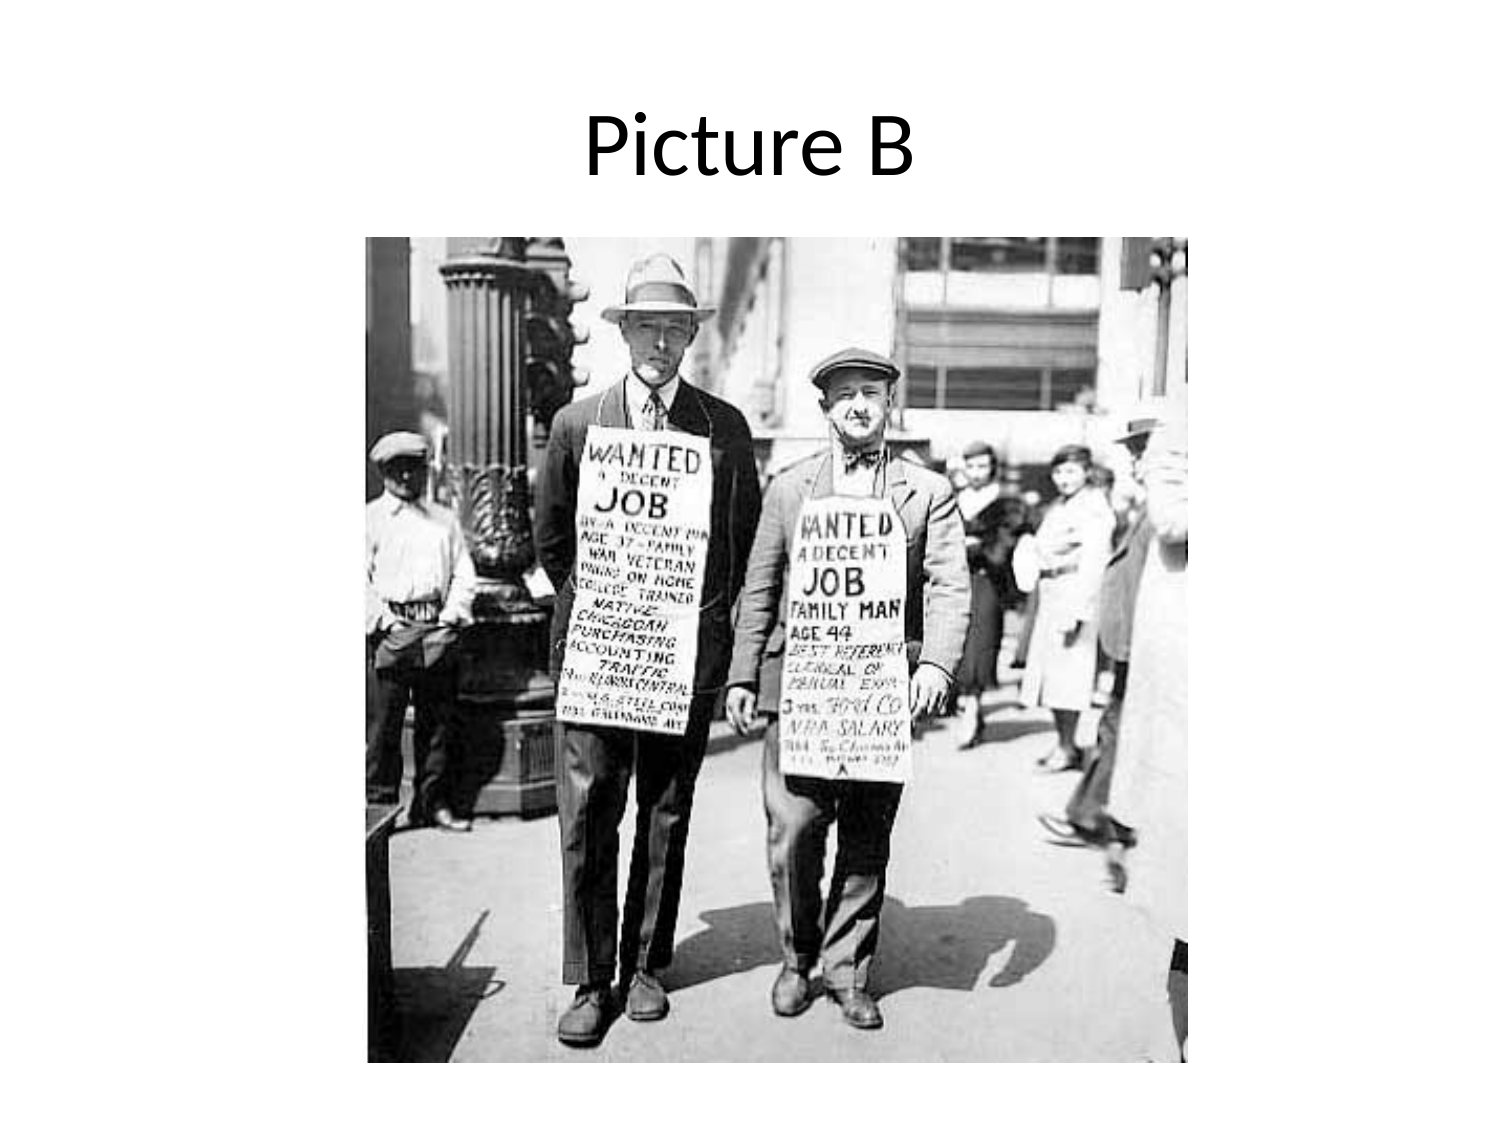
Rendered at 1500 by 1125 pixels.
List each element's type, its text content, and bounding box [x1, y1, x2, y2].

picture [362, 237, 1188, 1063]
title Picture B [75, 45, 1425, 233]
